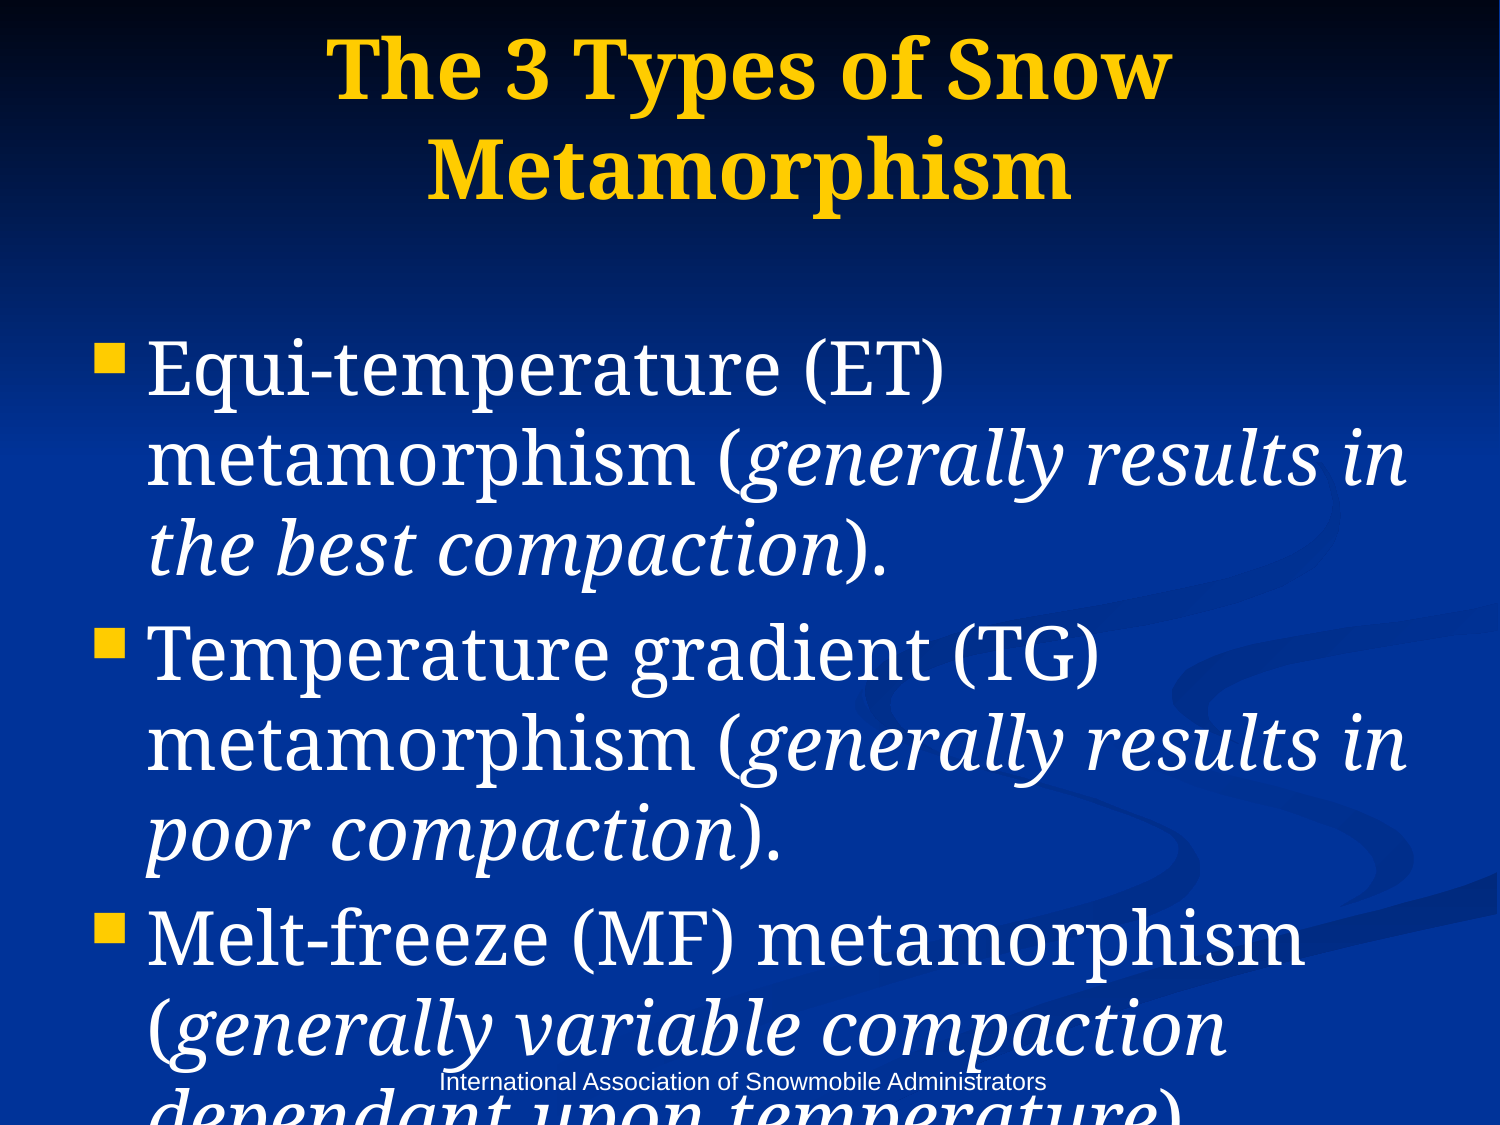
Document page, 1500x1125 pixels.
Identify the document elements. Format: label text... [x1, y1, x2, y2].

list Equi-temperature (ET) metamorphism (generally results in the best compaction). Temperature gradient (TG) metamorphism (generally results in poor compaction). Melt-freeze (MF) metamorphism (generally variable compaction dependant upon temperature). [74, 312, 1426, 1026]
footer International Association of Snowmobile Administrators [374, 1026, 1113, 1104]
title The 3 Types of Snow Metamorphism [74, 44, 1426, 188]
